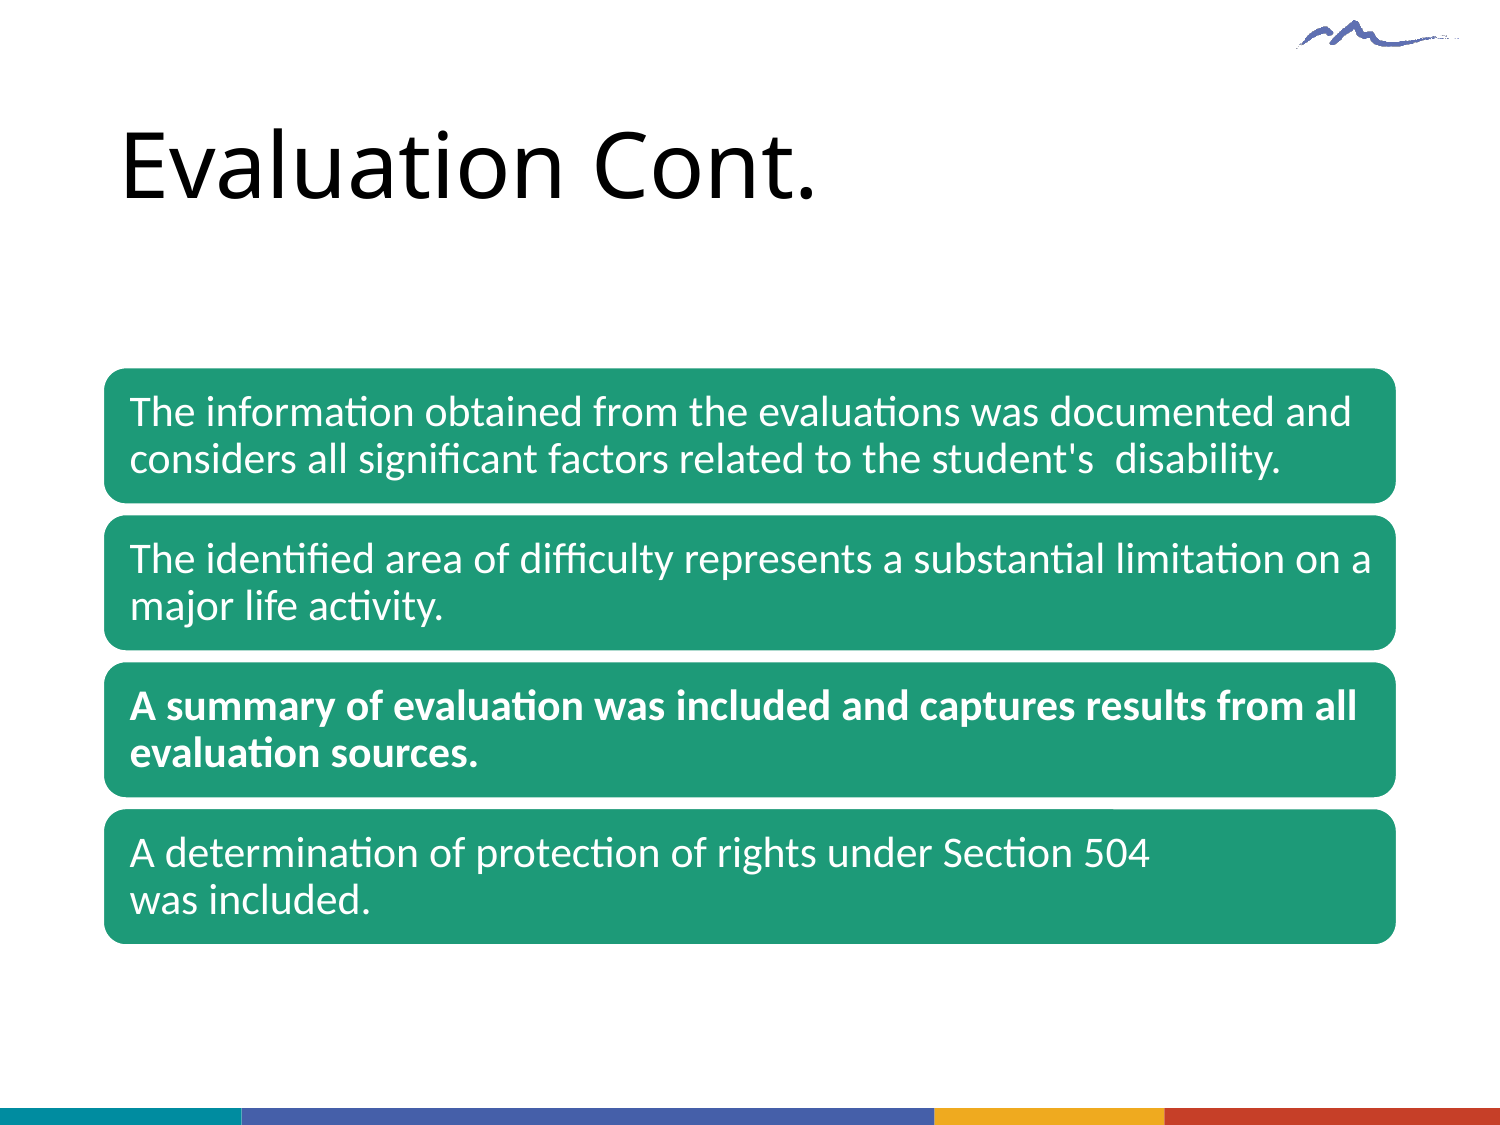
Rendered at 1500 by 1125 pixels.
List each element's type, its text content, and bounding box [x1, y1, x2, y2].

title Evaluation Cont. [103, 59, 1397, 278]
picture [1296, 20, 1459, 49]
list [103, 299, 1397, 1014]
